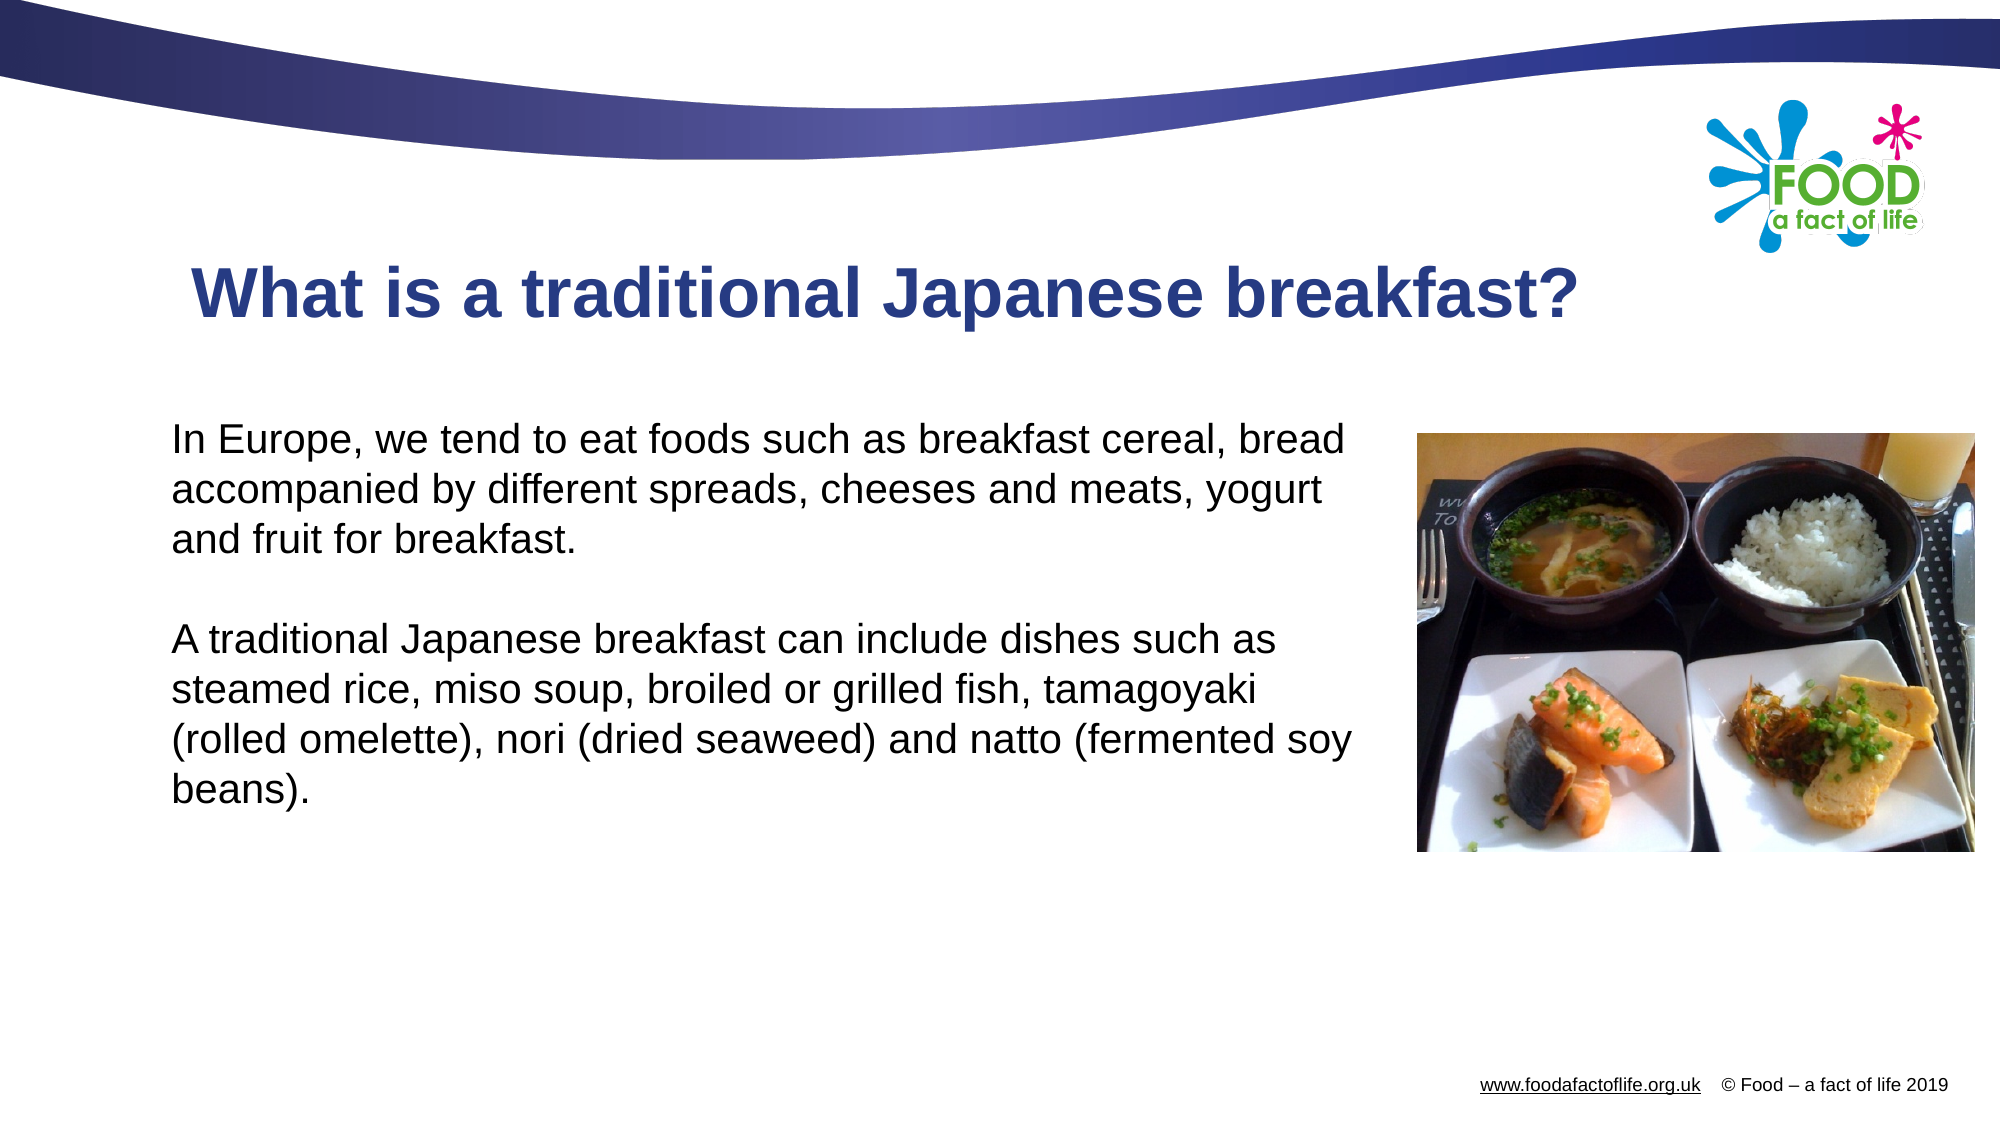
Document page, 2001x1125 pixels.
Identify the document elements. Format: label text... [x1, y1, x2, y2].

subtitle In Europe, we tend to eat foods such as breakfast cereal, bread accompanied by different spreads, cheeses and meats, yogurt and fruit for breakfast. A traditional Japanese breakfast can include dishes such as steamed rice, miso soup, broiled or grilled fish, tamagoyaki (rolled omelette), nori (dried seaweed) and natto (fermented soy beans). [171, 412, 1363, 1003]
title What is a traditional Japanese breakfast? [191, 256, 1787, 375]
picture [0, 0, 2000, 1125]
